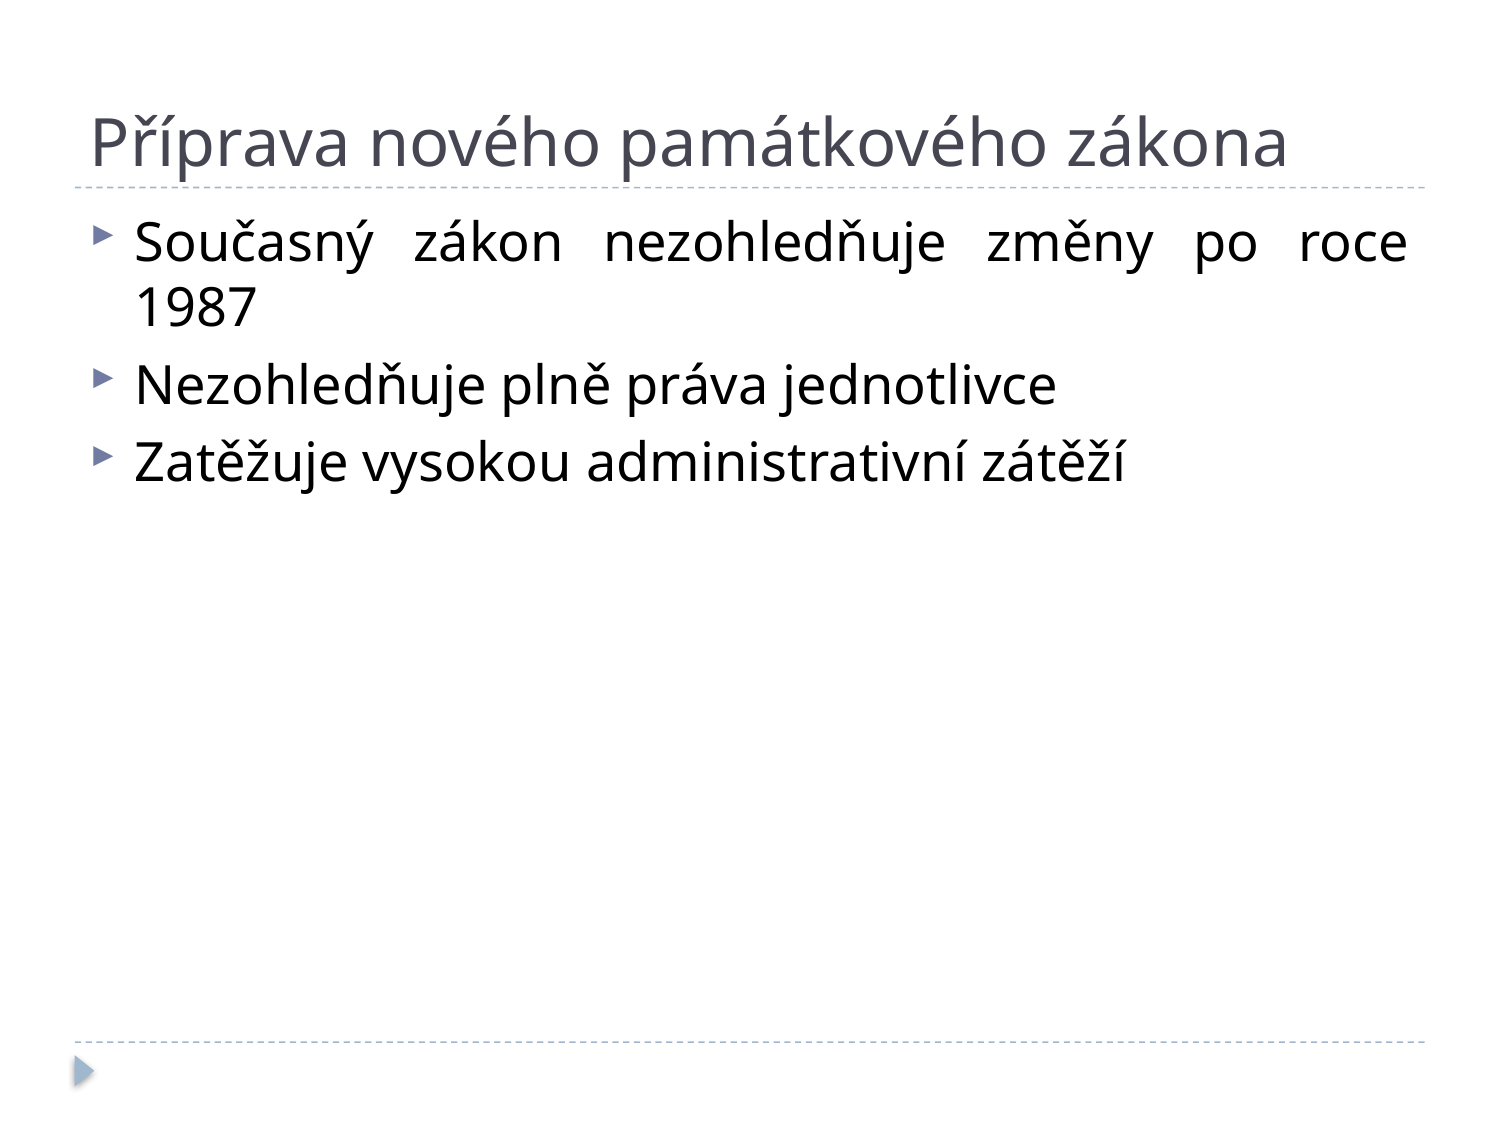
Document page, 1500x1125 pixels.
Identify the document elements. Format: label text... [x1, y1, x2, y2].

list Současný zákon nezohledňuje změny po roce 1987 Nezohledňuje plně práva jednotlivce Zatěžuje vysokou administrativní zátěží [75, 200, 1425, 1010]
title Příprava nového památkového zákona [75, 24, 1425, 188]
